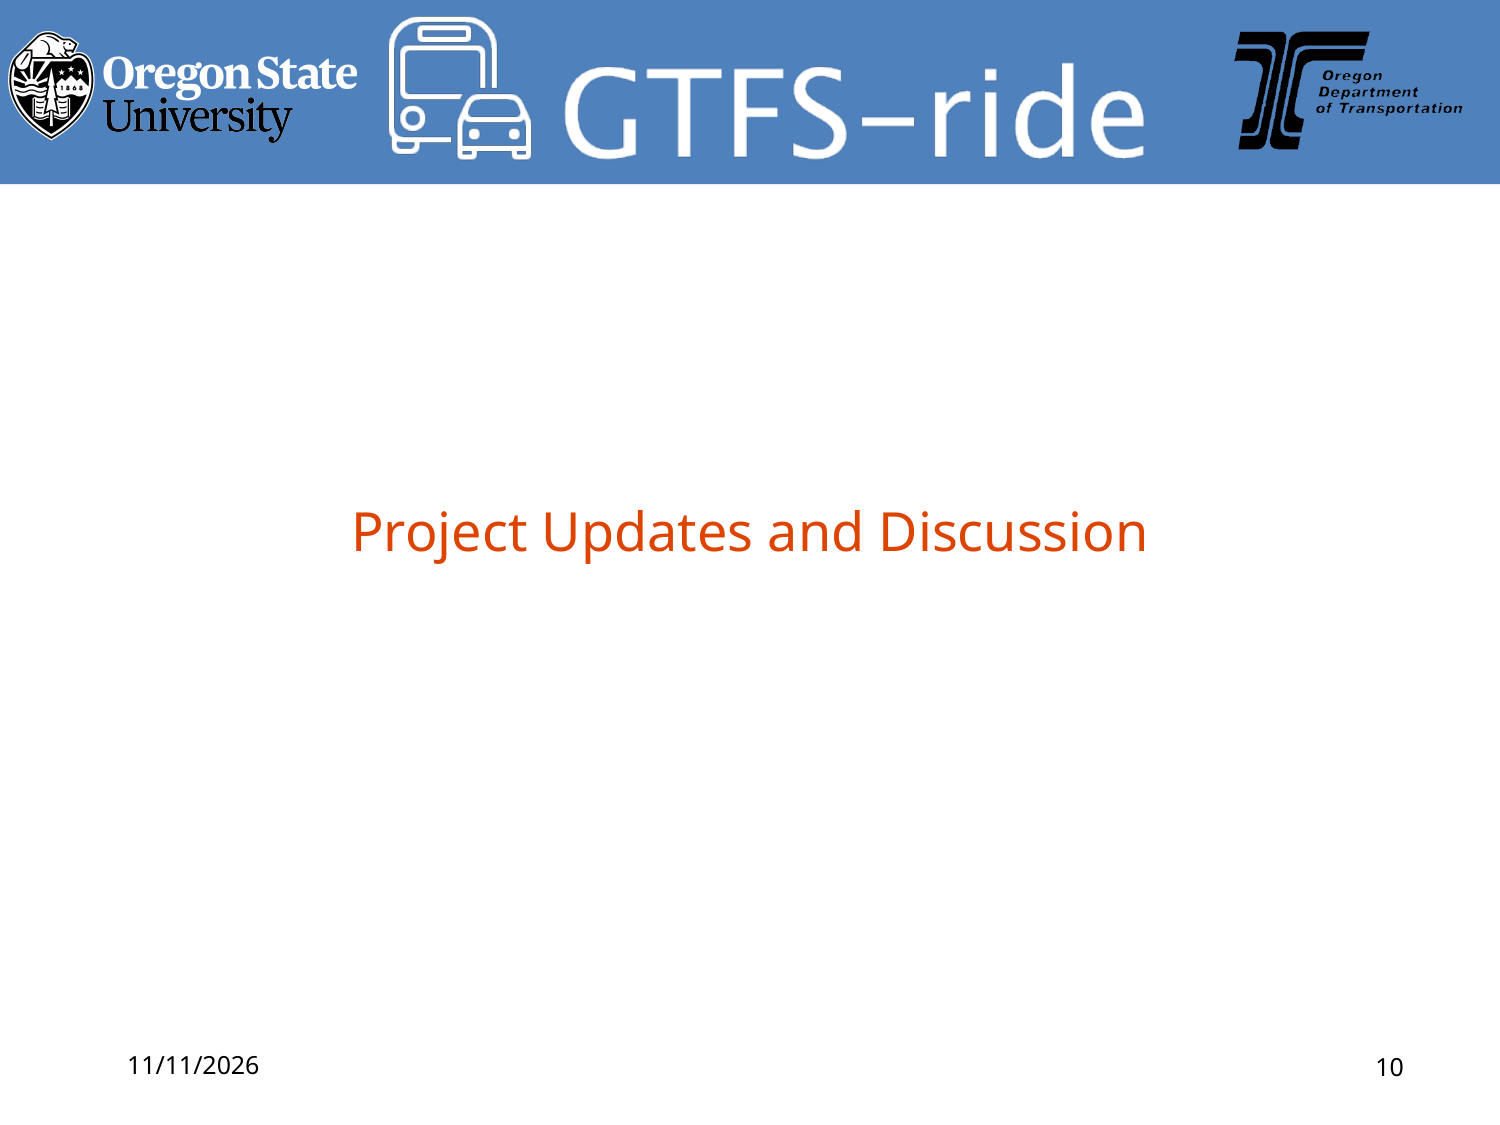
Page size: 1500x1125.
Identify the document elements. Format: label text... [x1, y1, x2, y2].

text_box 10/10/2018 [112, 1042, 425, 1103]
picture [8, 31, 357, 143]
picture [1188, 0, 1472, 181]
picture [373, 8, 1159, 173]
slide_number 10 [1104, 1043, 1419, 1104]
title Project Updates and Discussion [112, 490, 1388, 635]
